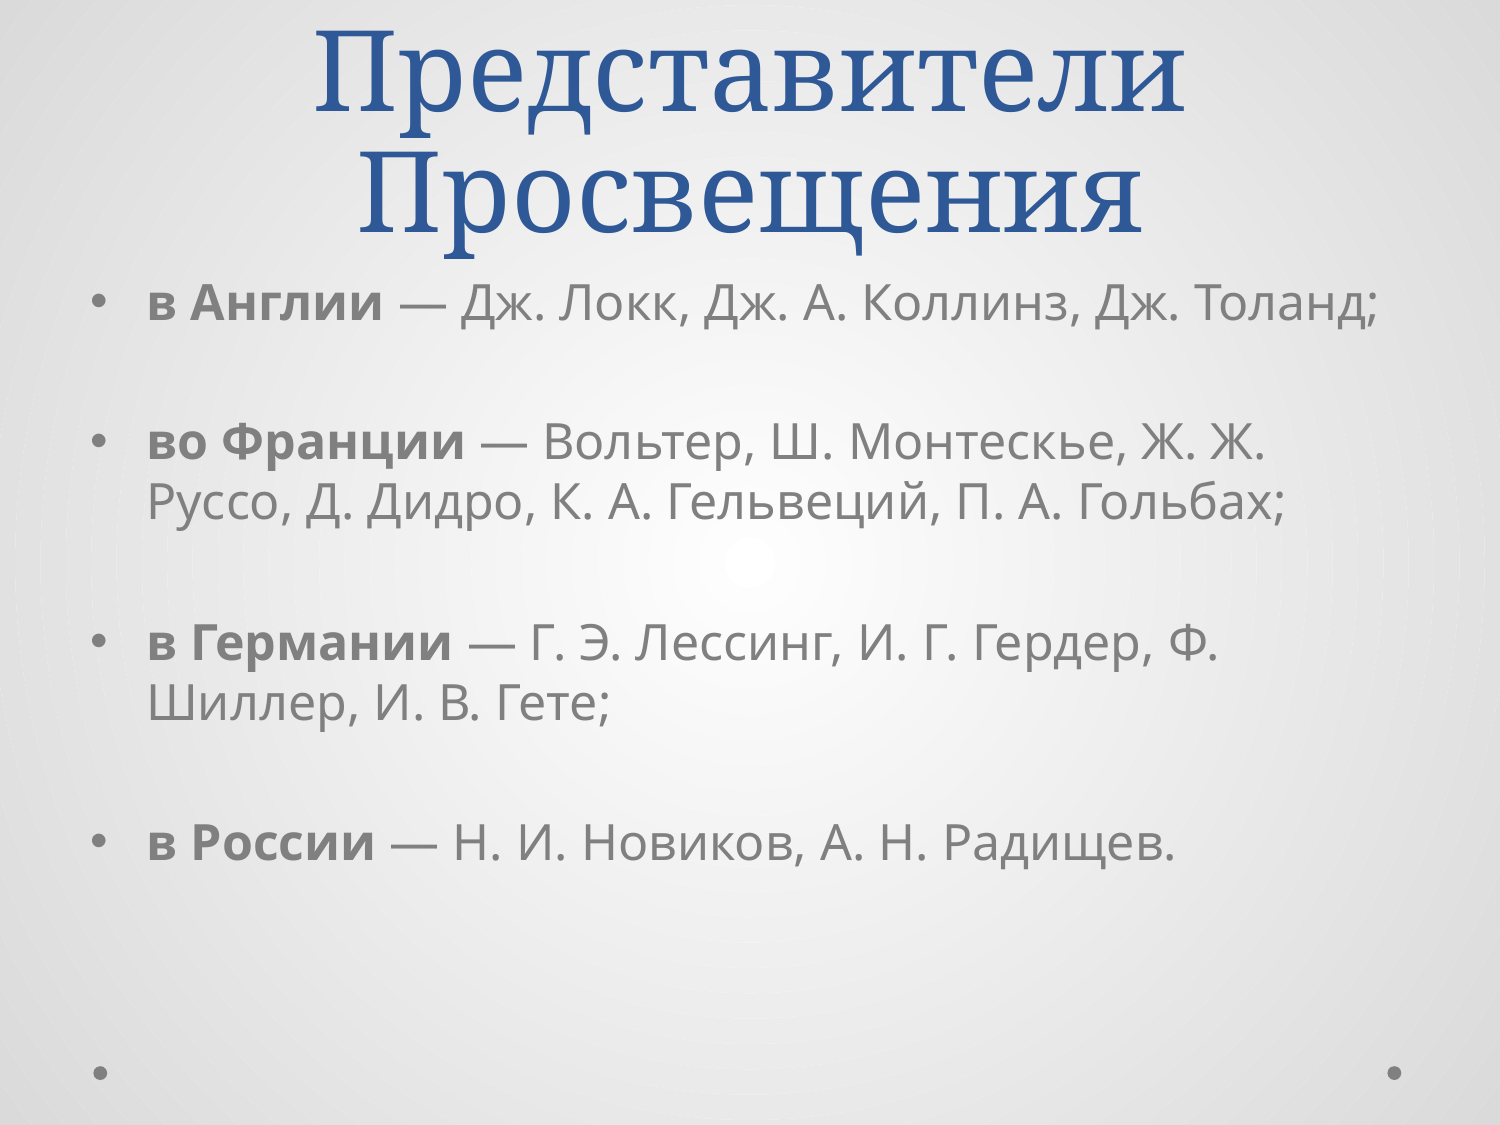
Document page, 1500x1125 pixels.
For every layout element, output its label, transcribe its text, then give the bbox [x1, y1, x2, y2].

list в Англии — Дж. Локк, Дж. А. Коллинз, Дж. Толанд; во Франции — Вольтер, Ш. Монтескье, Ж. Ж. Руссо, Д. Дидро, К. А. Гельвеций, П. А. Гольбах; в Германии — Г. Э. Лессинг, И. Г. Гердер, Ф. Шиллер, И. В. Гете; в России — Н. И. Новиков, А. Н. Радищев. [75, 262, 1425, 1005]
title Представители Просвещения [75, 0, 1425, 262]
